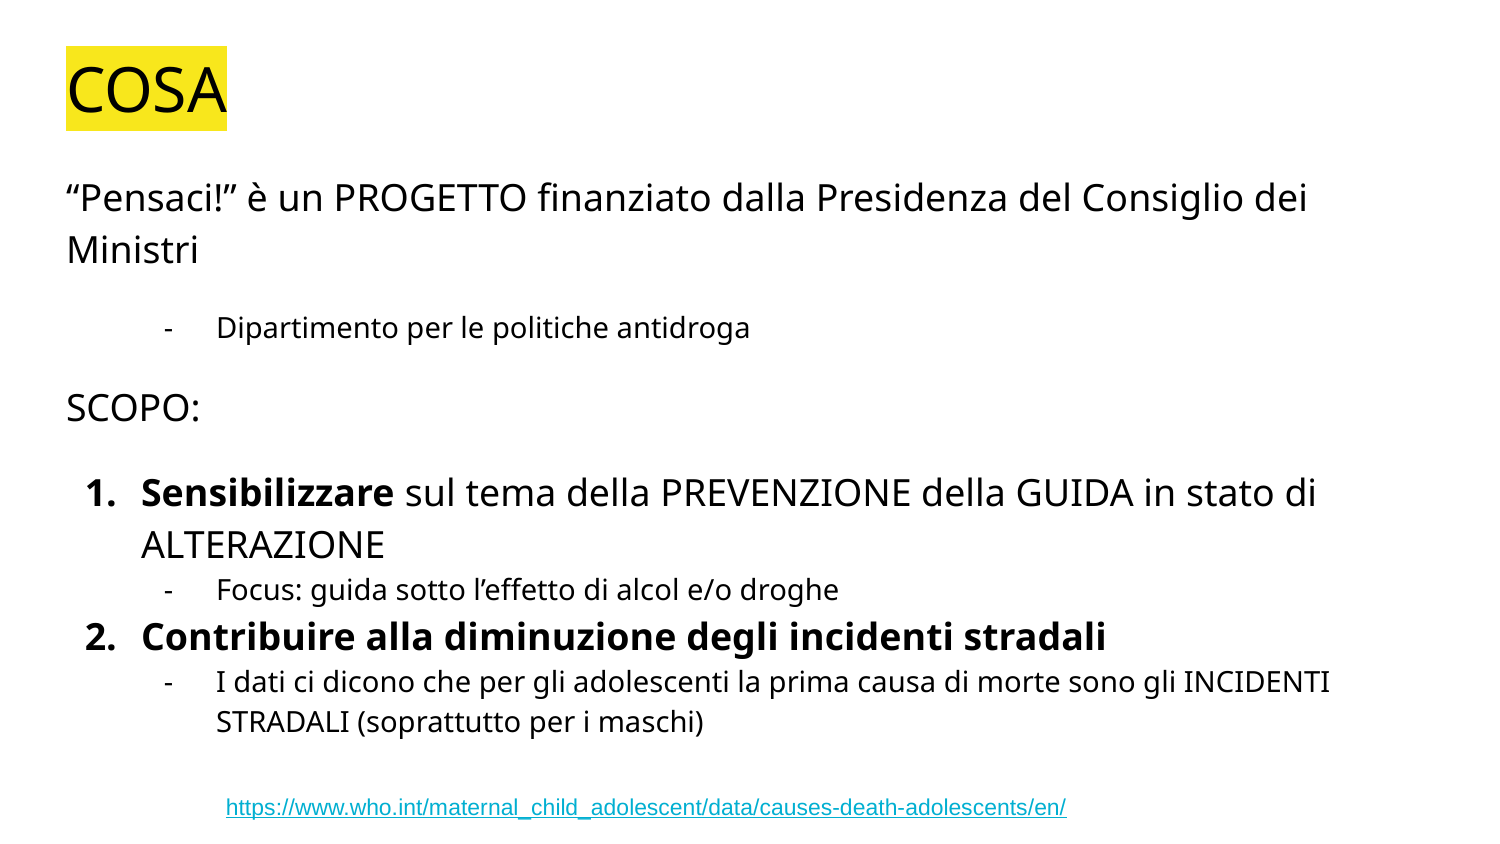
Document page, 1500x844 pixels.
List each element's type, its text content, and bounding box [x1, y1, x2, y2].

list “Pensaci!” è un PROGETTO finanziato dalla Presidenza del Consiglio dei Ministri Dipartimento per le politiche antidroga SCOPO: Sensibilizzare sul tema della PREVENZIONE della GUIDA in stato di ALTERAZIONE Focus: guida sotto l’effetto di alcol e/o droghe Contribuire alla diminuzione degli incidenti stradali I dati ci dicono che per gli adolescenti la prima causa di morte sono gli INCIDENTI STRADALI (soprattutto per i maschi) https://www.who.int/maternal_child_adolescent/data/causes-death-adolescents/en/ [51, 152, 1449, 823]
title COSA [51, 35, 1449, 130]
